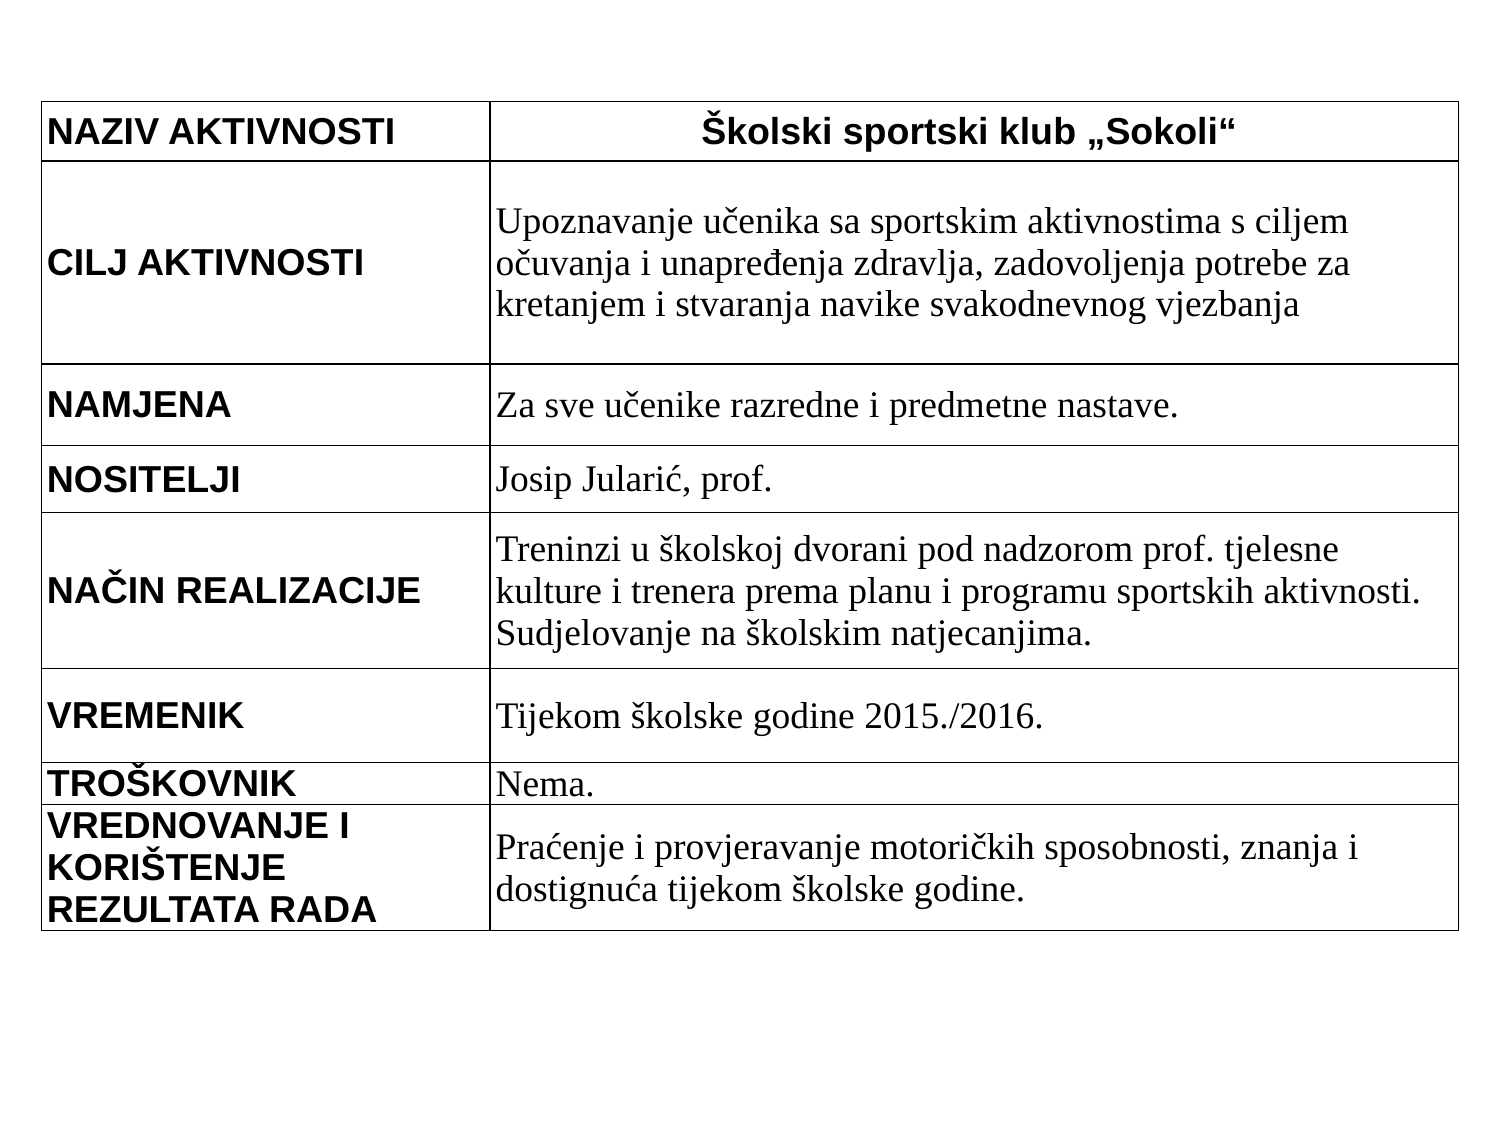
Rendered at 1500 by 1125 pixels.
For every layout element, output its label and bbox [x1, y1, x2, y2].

table_cell [42, 763, 489, 804]
table_cell [491, 365, 1458, 445]
table_cell [491, 805, 1458, 930]
table_cell [42, 805, 489, 930]
table_cell [491, 763, 1458, 804]
table_cell [42, 365, 489, 445]
table_cell [42, 162, 489, 363]
table_cell [491, 669, 1458, 762]
table_cell [42, 513, 489, 668]
table_cell [491, 446, 1458, 512]
table_cell [491, 162, 1458, 363]
table_header [42, 102, 489, 160]
table_header [491, 102, 1458, 160]
table_cell [42, 446, 489, 512]
table_cell [491, 513, 1458, 668]
table_cell [42, 669, 489, 762]
